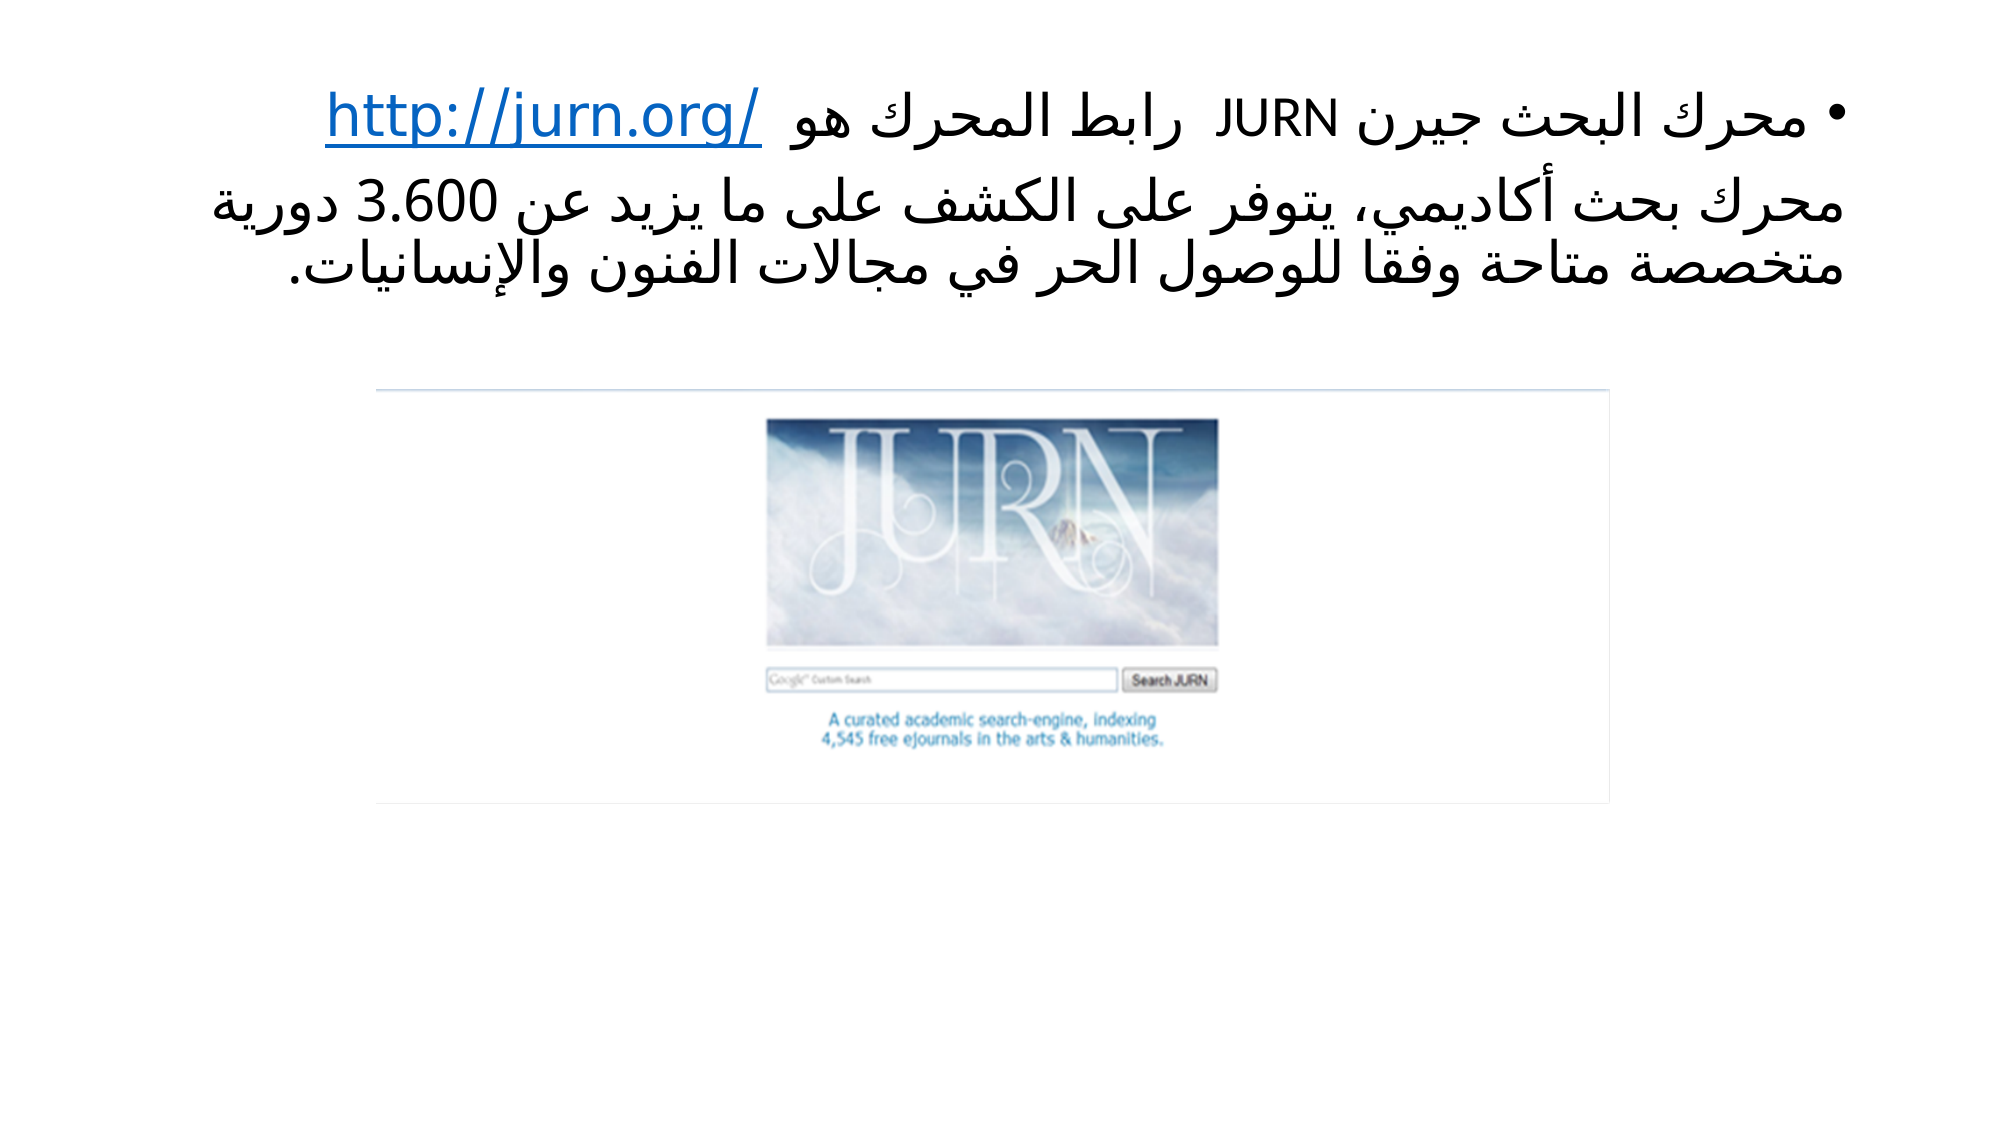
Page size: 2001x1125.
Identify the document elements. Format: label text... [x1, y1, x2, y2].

list محرك البحث جيرن JURN رابط المحرك هو http://jurn.org/ محرك بحث أكاديمي، يتوفر على الكشف على ما يزيد عن 3.600 دورية متخصصة متاحة وفقا للوصول الحر في مجالات الفنون والإنسانيات. [137, 73, 1863, 1035]
picture [376, 389, 1611, 805]
